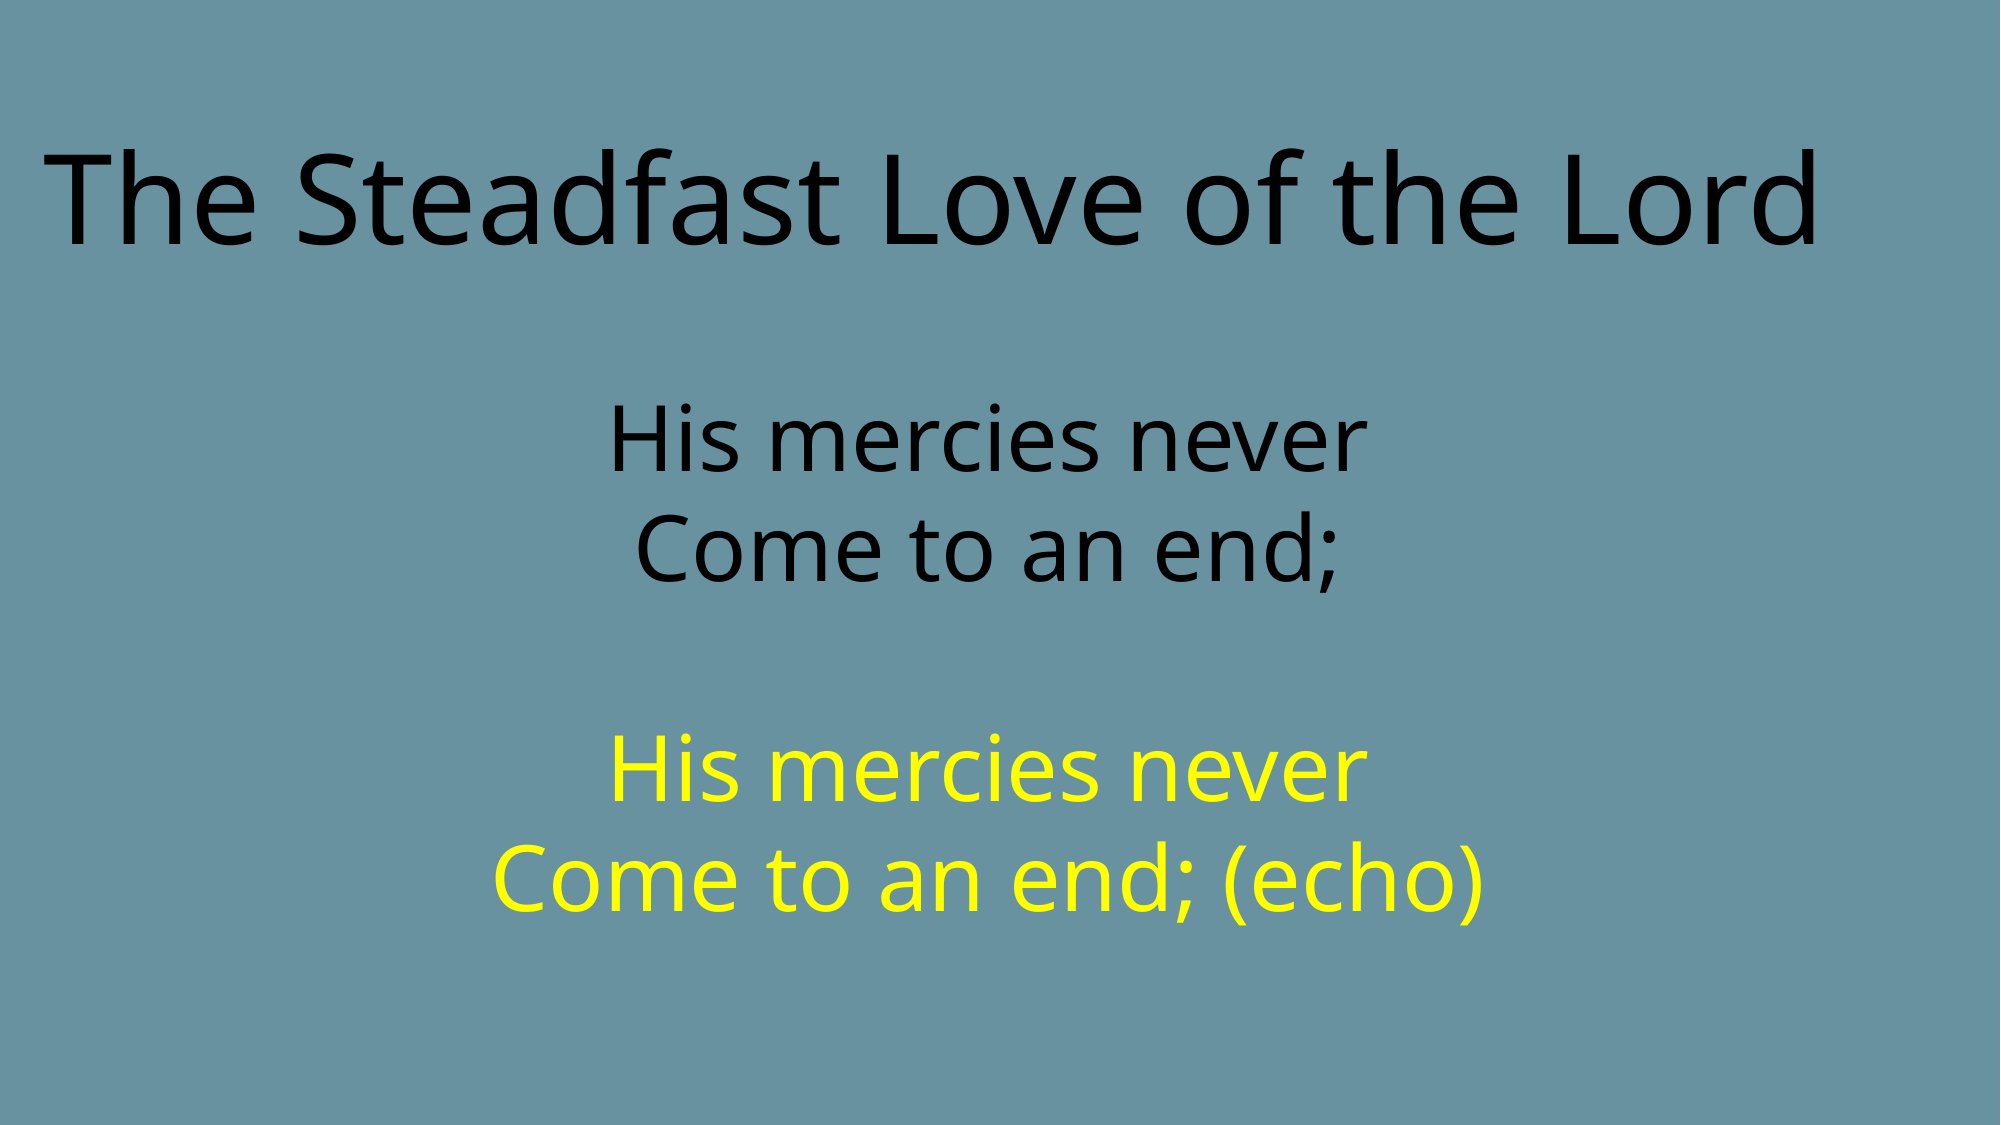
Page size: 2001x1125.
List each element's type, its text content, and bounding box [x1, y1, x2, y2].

text_box The Steadfast Love of the Lord His mercies never Come to an end; His mercies never Come to an end; (echo) [28, 112, 1948, 1047]
